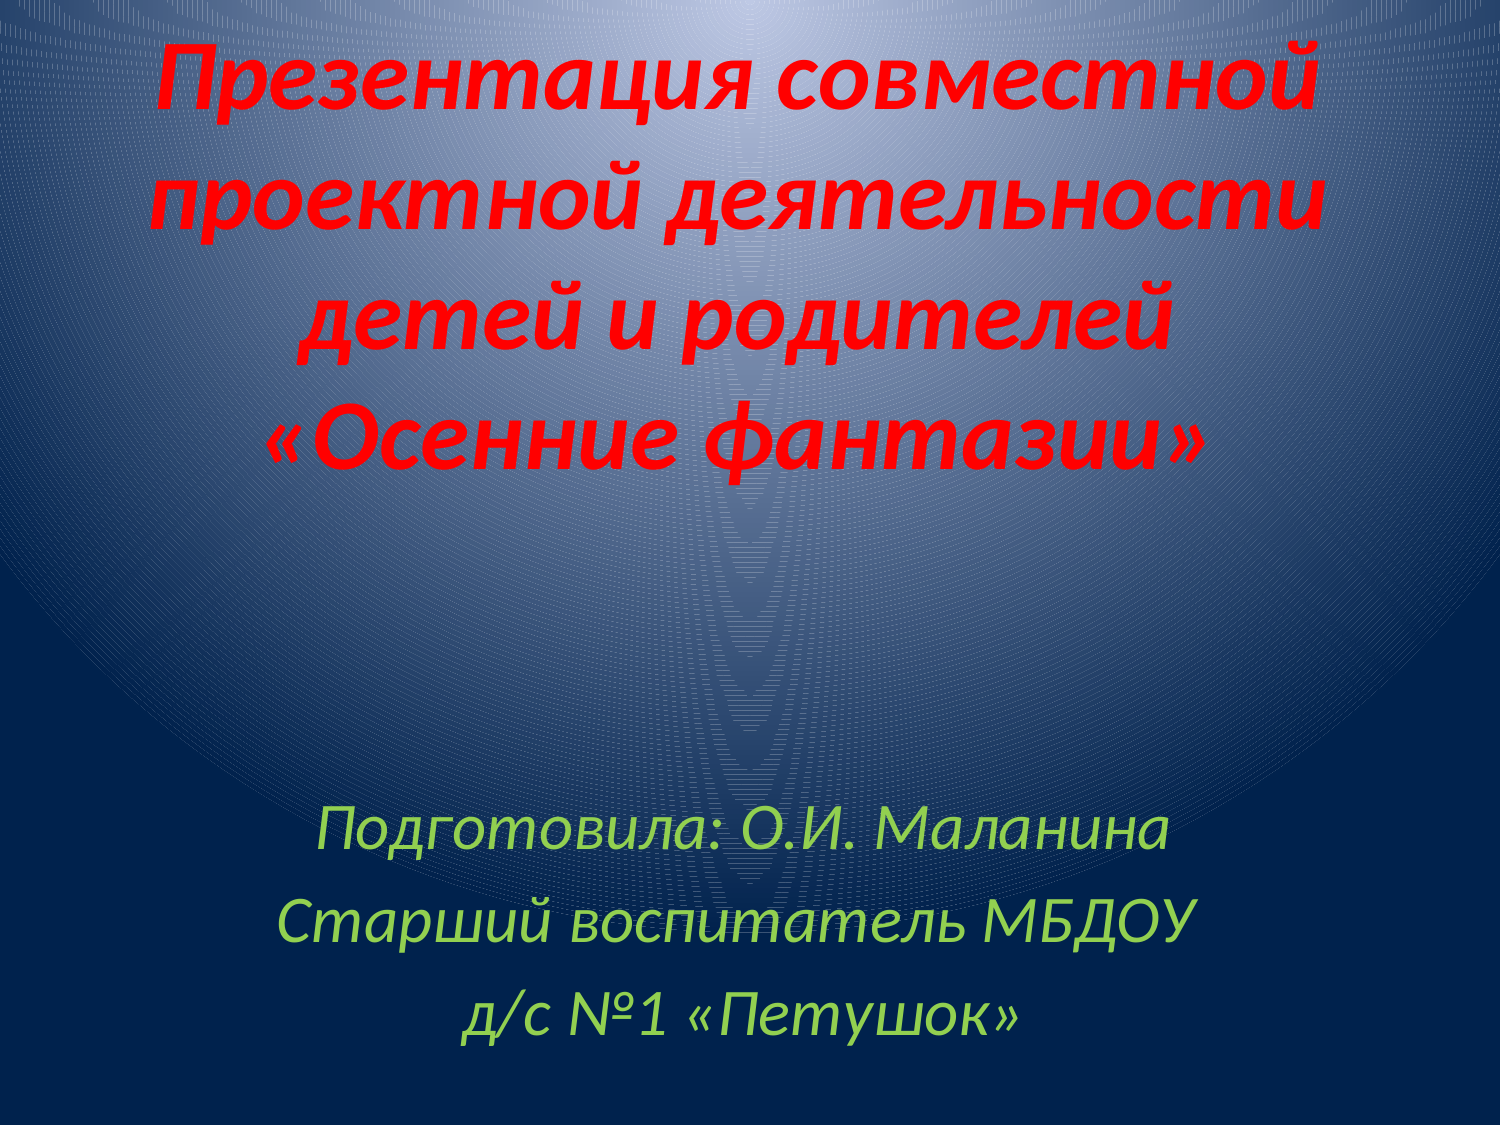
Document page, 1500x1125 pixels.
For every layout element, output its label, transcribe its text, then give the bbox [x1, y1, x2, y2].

subtitle Подготовила: О.И. Маланина Старший воспитатель МБДОУ д/с №1 «Петушок» [218, 775, 1269, 1063]
title Презентация совместной проектной деятельности детей и родителей «Осенние фантазии» [100, 113, 1376, 386]
